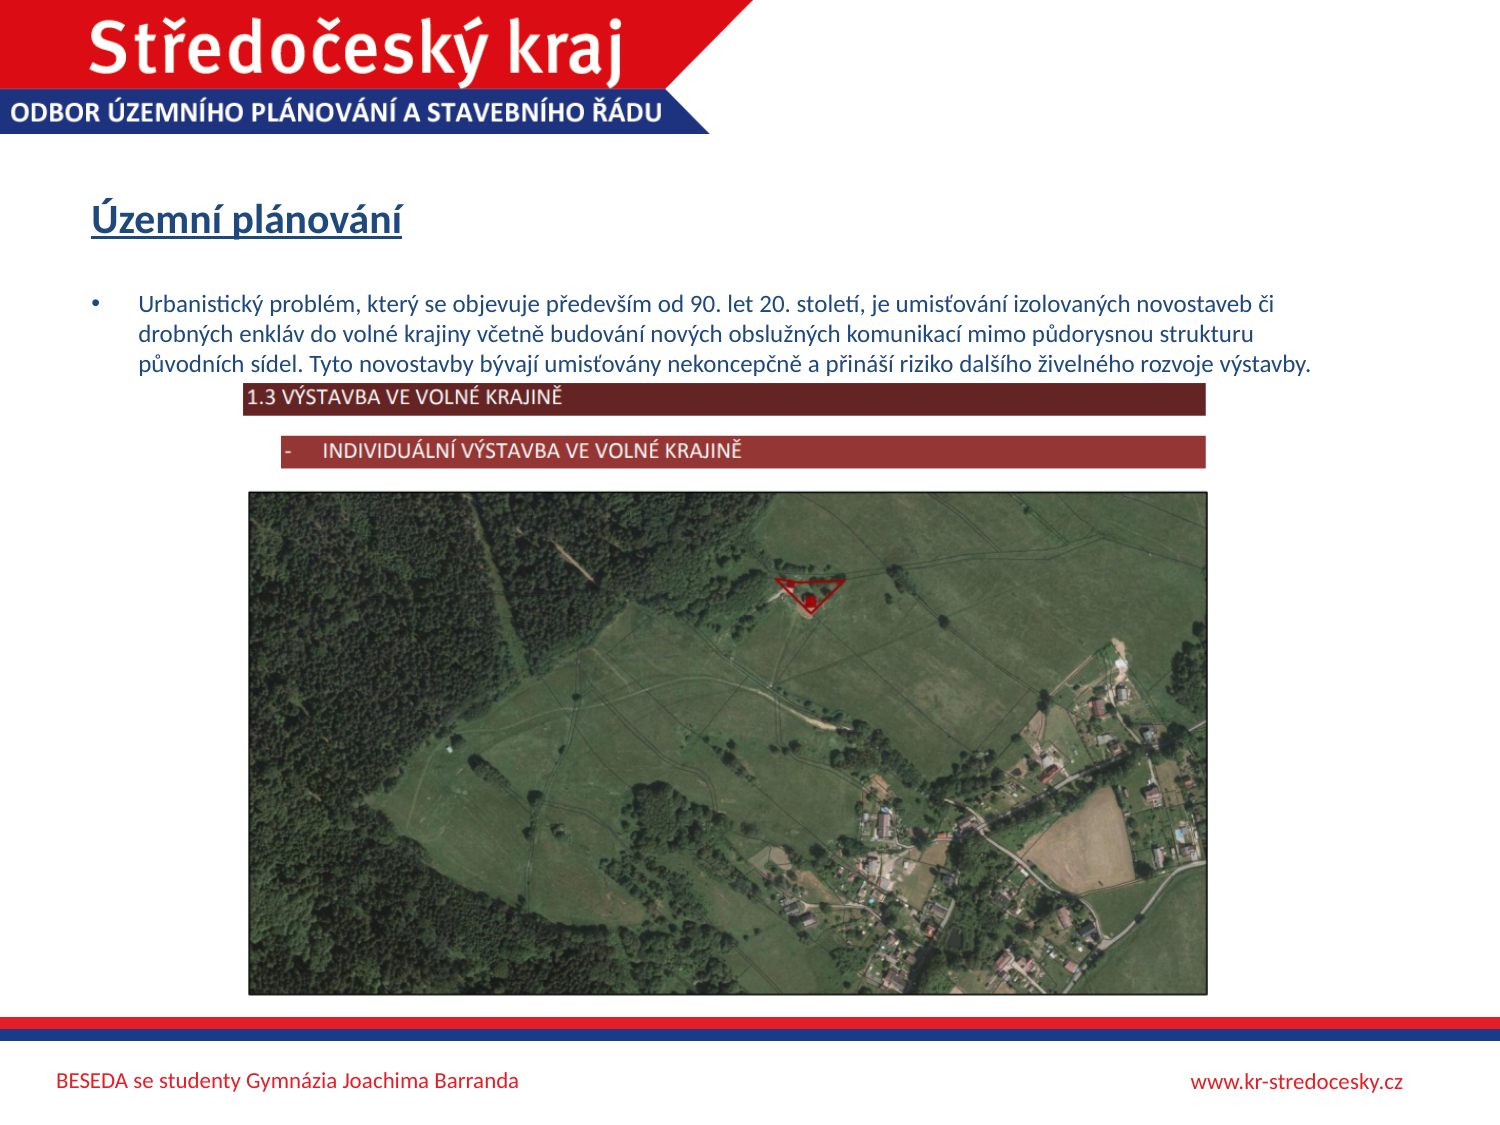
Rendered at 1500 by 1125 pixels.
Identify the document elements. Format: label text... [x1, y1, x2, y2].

text_box Urbanistický problém, který se objevuje především od 90. let 20. století, je umisťování izolovaných novostaveb či drobných enkláv do volné krajiny včetně budování nových obslužných komunikací mimo půdorysnou strukturu původních sídel. Tyto novostavby bývají umisťovány nekoncepčně a přináší riziko dalšího živelného rozvoje výstavby. [76, 280, 1376, 385]
text_box www.kr-stredocesky.cz [1175, 1057, 1459, 1125]
text_box Územní plánování [76, 184, 1376, 250]
text_box BESEDA se studenty Gymnázia Joachima Barranda [41, 1057, 1069, 1100]
picture [0, 0, 754, 134]
picture [242, 381, 1210, 999]
